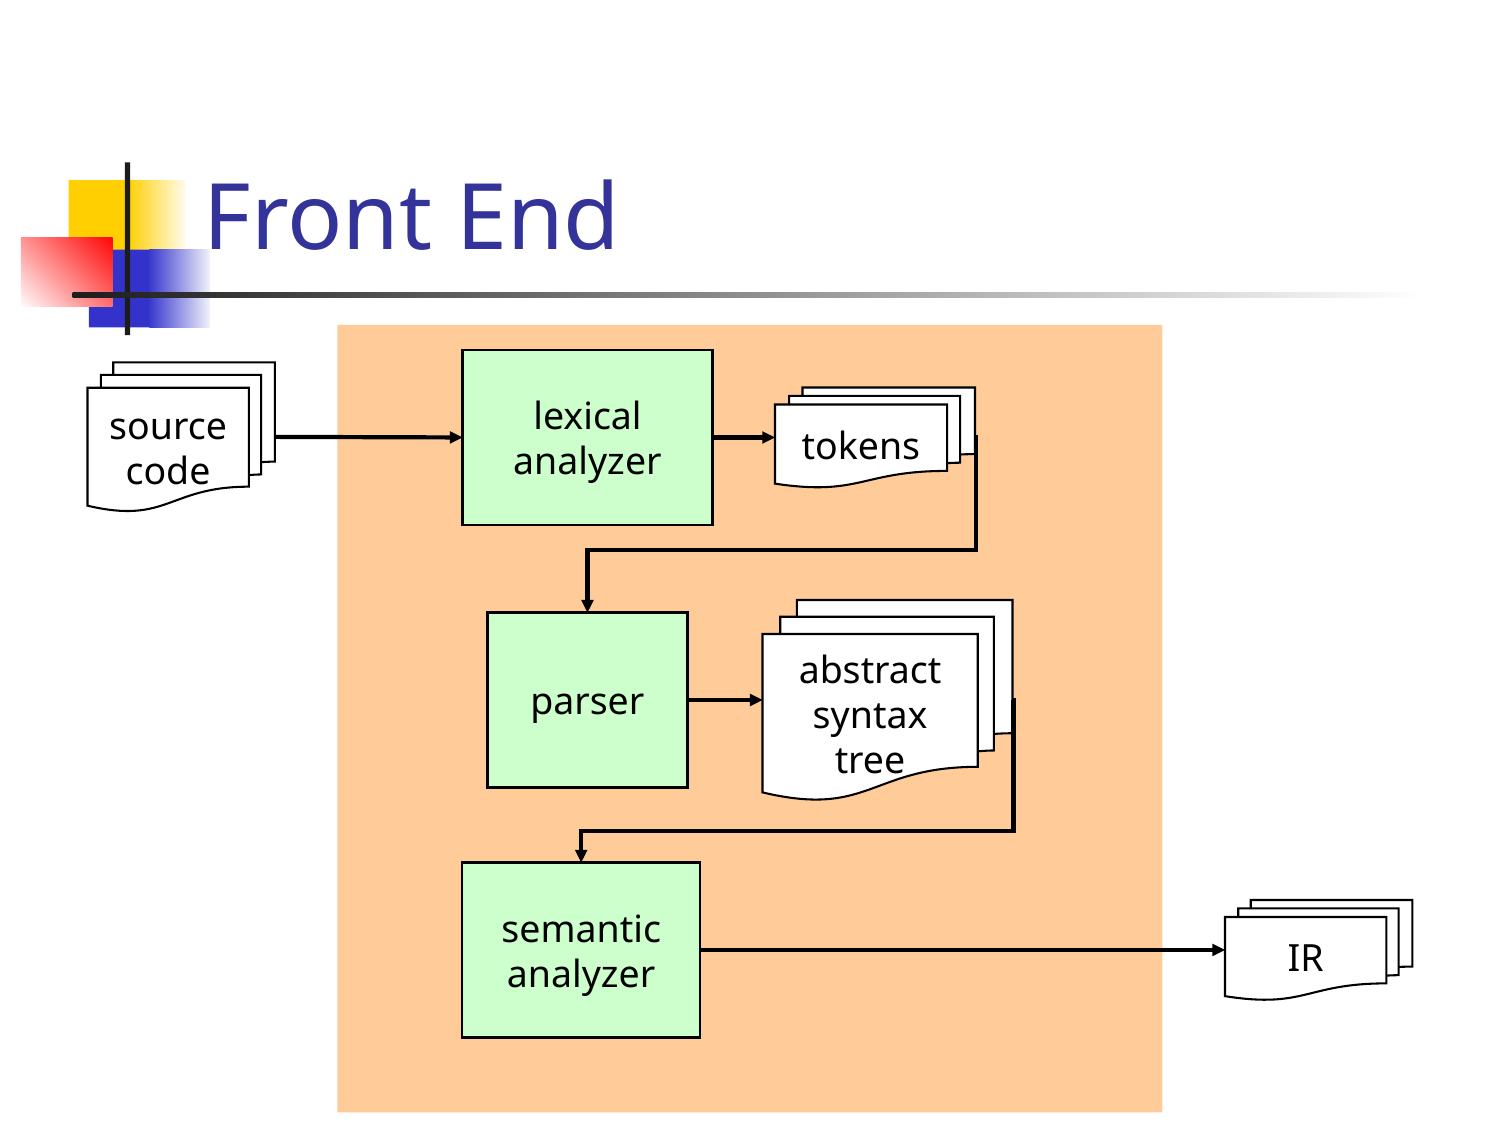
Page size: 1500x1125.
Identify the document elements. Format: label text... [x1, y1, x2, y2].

text_box abstract syntax tree [762, 600, 1013, 699]
text_box lexical analyzer [462, 350, 713, 526]
text_box semantic analyzer [462, 862, 700, 1038]
text_box [337, 444, 1163, 1113]
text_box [581, 699, 1013, 863]
text_box parser [487, 612, 688, 788]
title Front End [188, 35, 1468, 275]
text_box [337, 324, 1163, 948]
text_box source code [87, 362, 275, 511]
text_box IR [1224, 900, 1413, 1000]
text_box tokens [774, 387, 976, 436]
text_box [587, 437, 976, 613]
